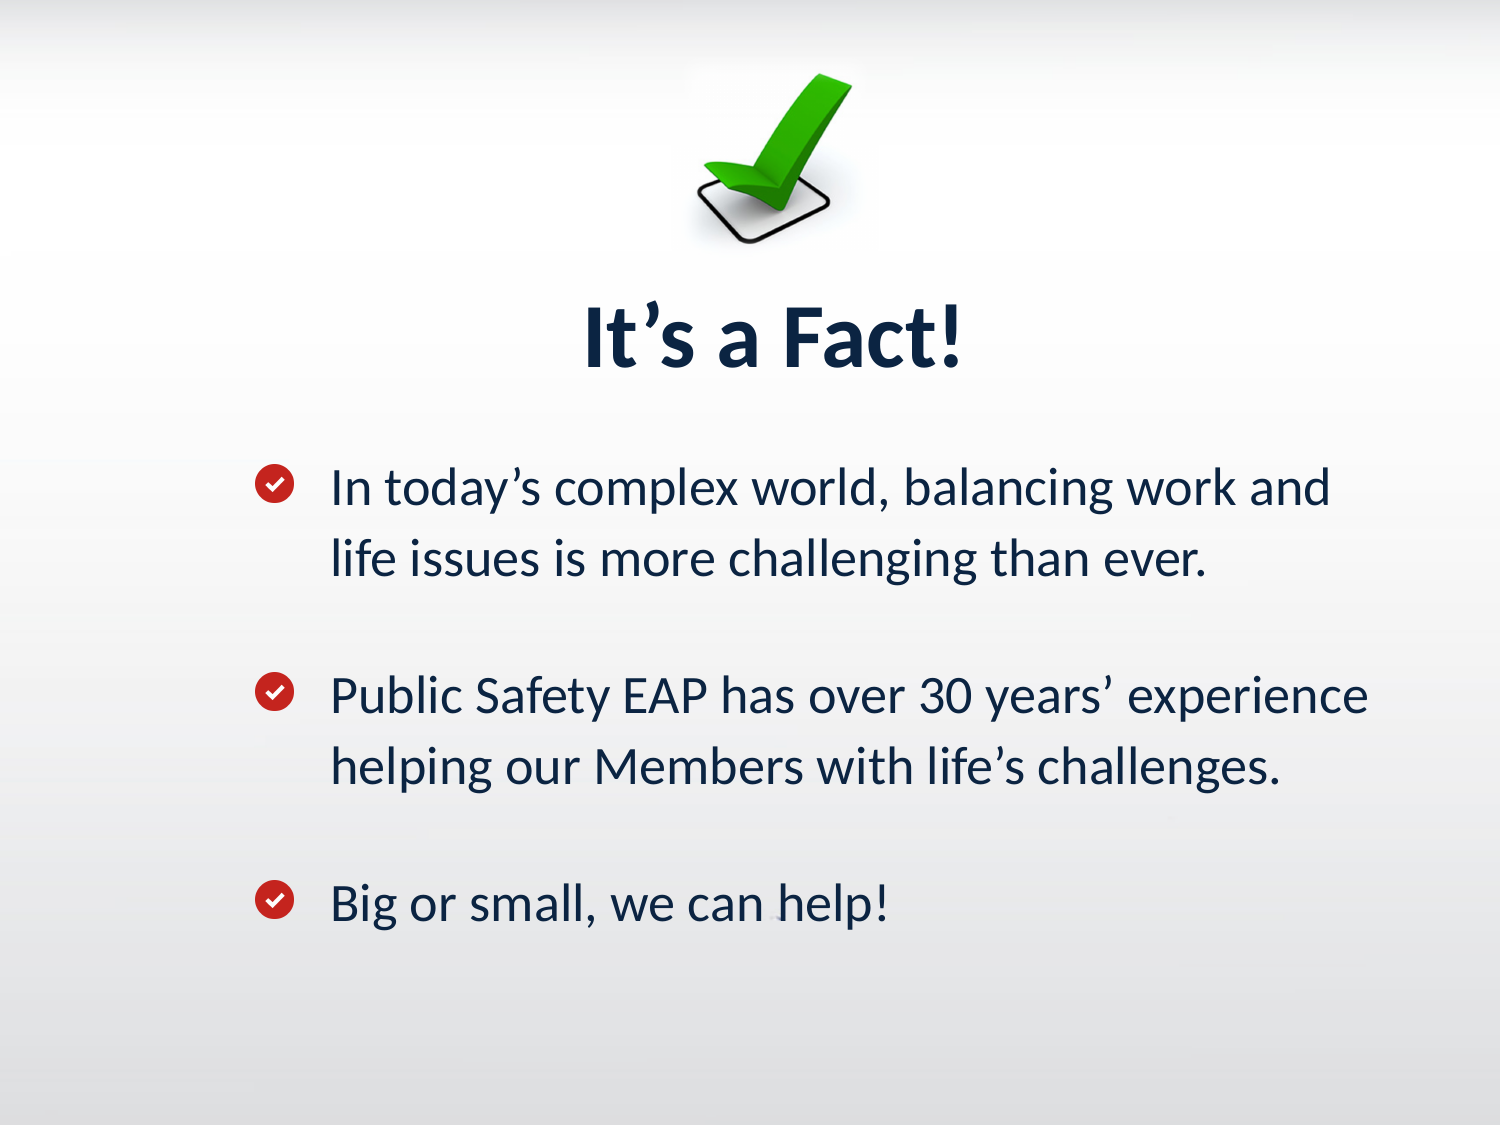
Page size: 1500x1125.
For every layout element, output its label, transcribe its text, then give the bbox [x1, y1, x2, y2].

picture [0, 0, 1500, 1125]
text_box It’s a Fact! [362, 287, 1188, 375]
text_box In today’s complex world, balancing work and life issues is more challenging than ever. Public Safety EAP has over 30 years’ experience helping our Members with life’s challenges. Big or small, we can help! [231, 437, 1400, 940]
